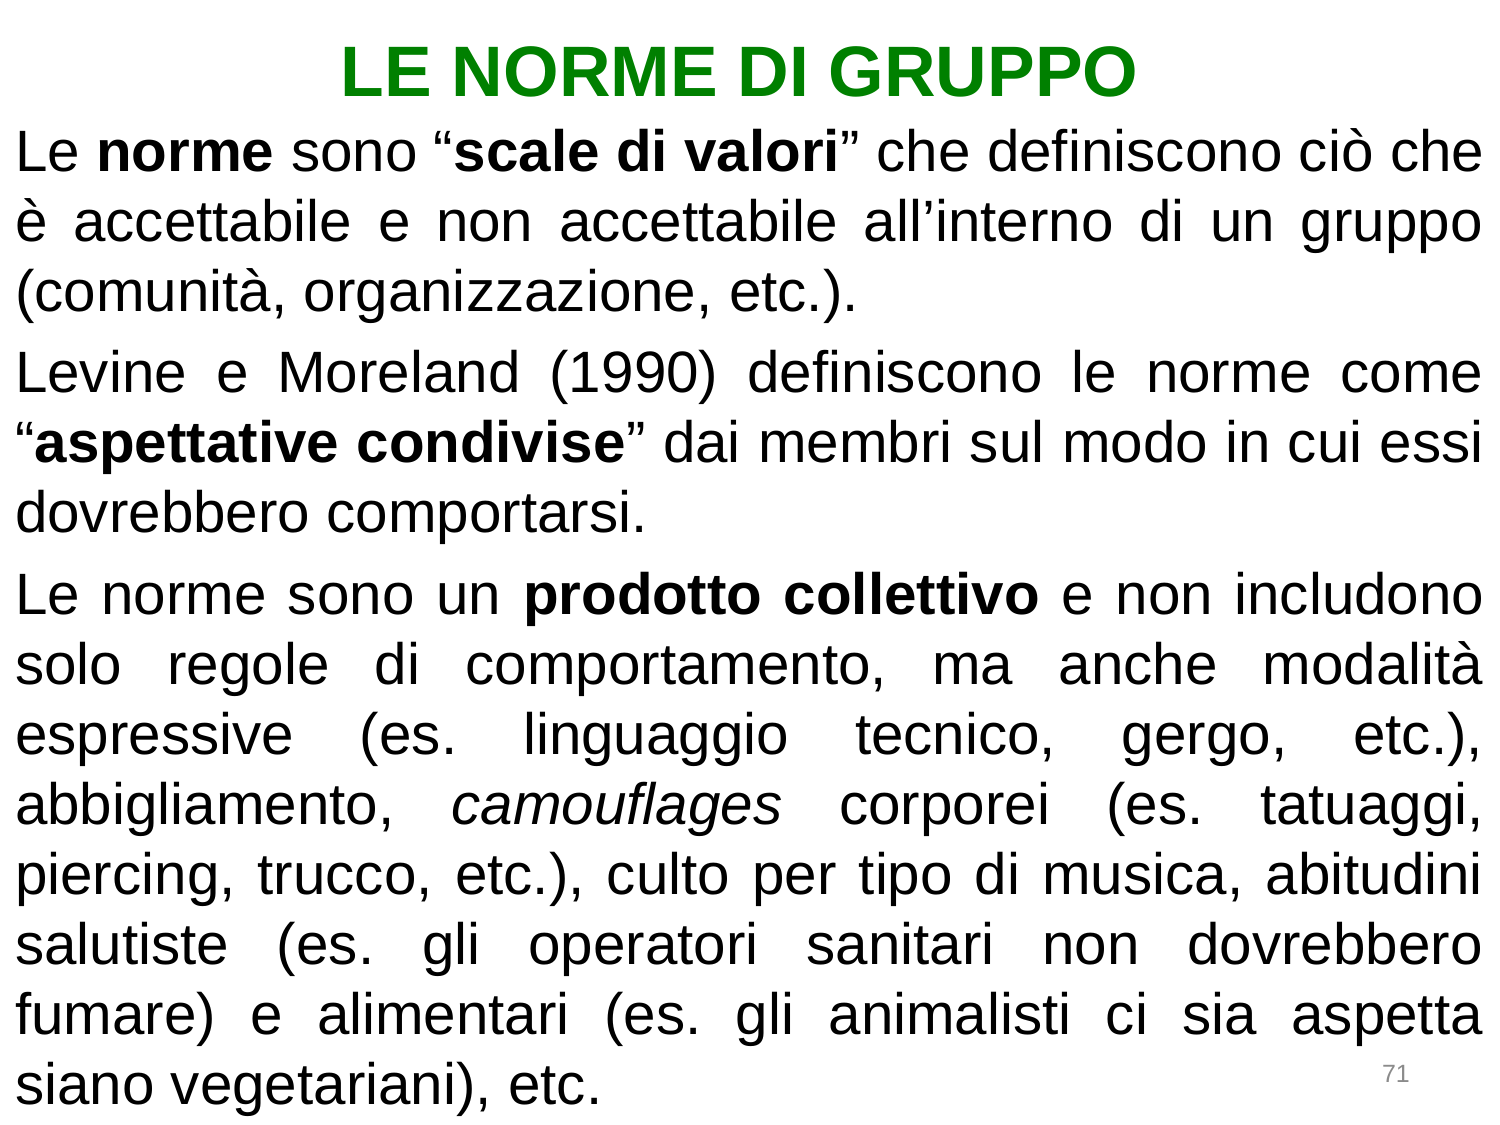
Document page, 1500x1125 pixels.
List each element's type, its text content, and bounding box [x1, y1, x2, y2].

list Le norme sono “scale di valori” che definiscono ciò che è accettabile e non accettabile all’interno di un gruppo (comunità, organizzazione, etc.). Levine e Moreland (1990) definiscono le norme come “aspettative condivise” dai membri sul modo in cui essi dovrebbero comportarsi. Le norme sono un prodotto collettivo e non includono solo regole di comportamento, ma anche modalità espressive (es. linguaggio tecnico, gergo, etc.), abbigliamento, camouflages corporei (es. tatuaggi, piercing, trucco, etc.), culto per tipo di musica, abitudini salutiste (es. gli operatori sanitari non dovrebbero fumare) e alimentari (es. gli animalisti ci sia aspetta siano vegetariani), etc. [0, 105, 1500, 1050]
title LE NORME DI GRUPPO [75, 17, 1425, 105]
slide_number 71 [1074, 1042, 1425, 1103]
